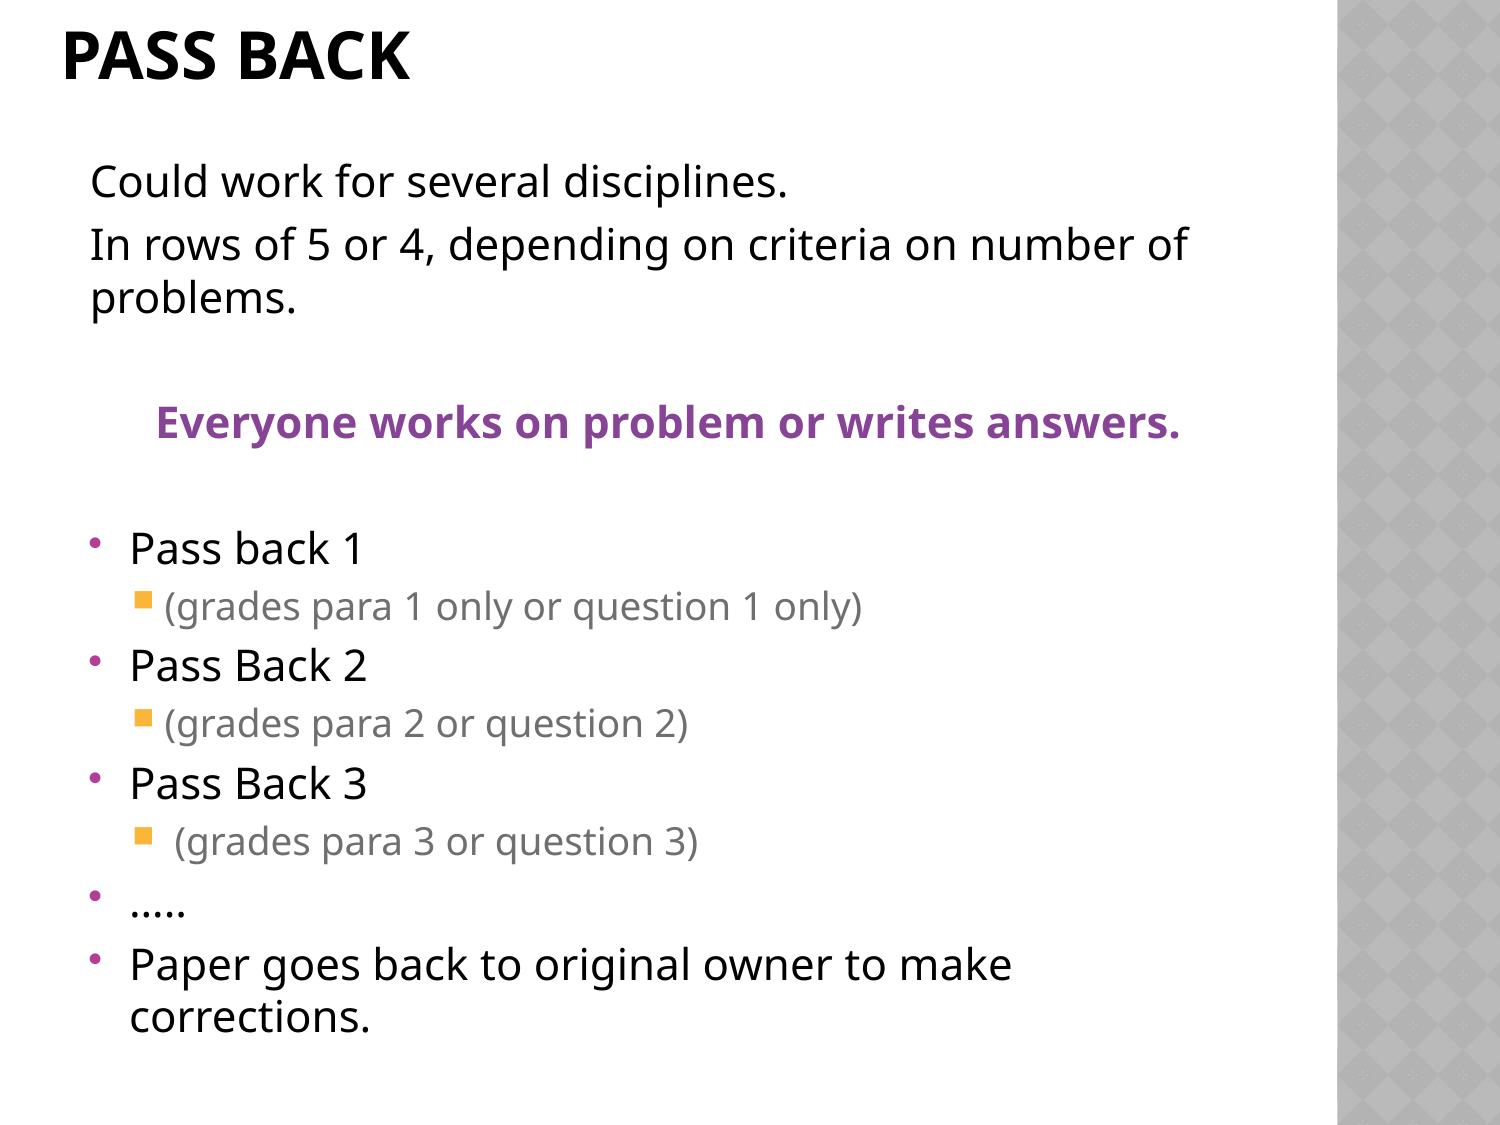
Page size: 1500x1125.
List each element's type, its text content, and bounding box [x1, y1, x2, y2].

list Could work for several disciplines. In rows of 5 or 4, depending on criteria on number of problems. Everyone works on problem or writes answers. Pass back 1 (grades para 1 only or question 1 only) Pass Back 2 (grades para 2 or question 2) Pass Back 3 (grades para 3 or question 3) ….. Paper goes back to original owner to make corrections. [75, 146, 1263, 1059]
title Pass Back [52, 12, 1240, 93]
